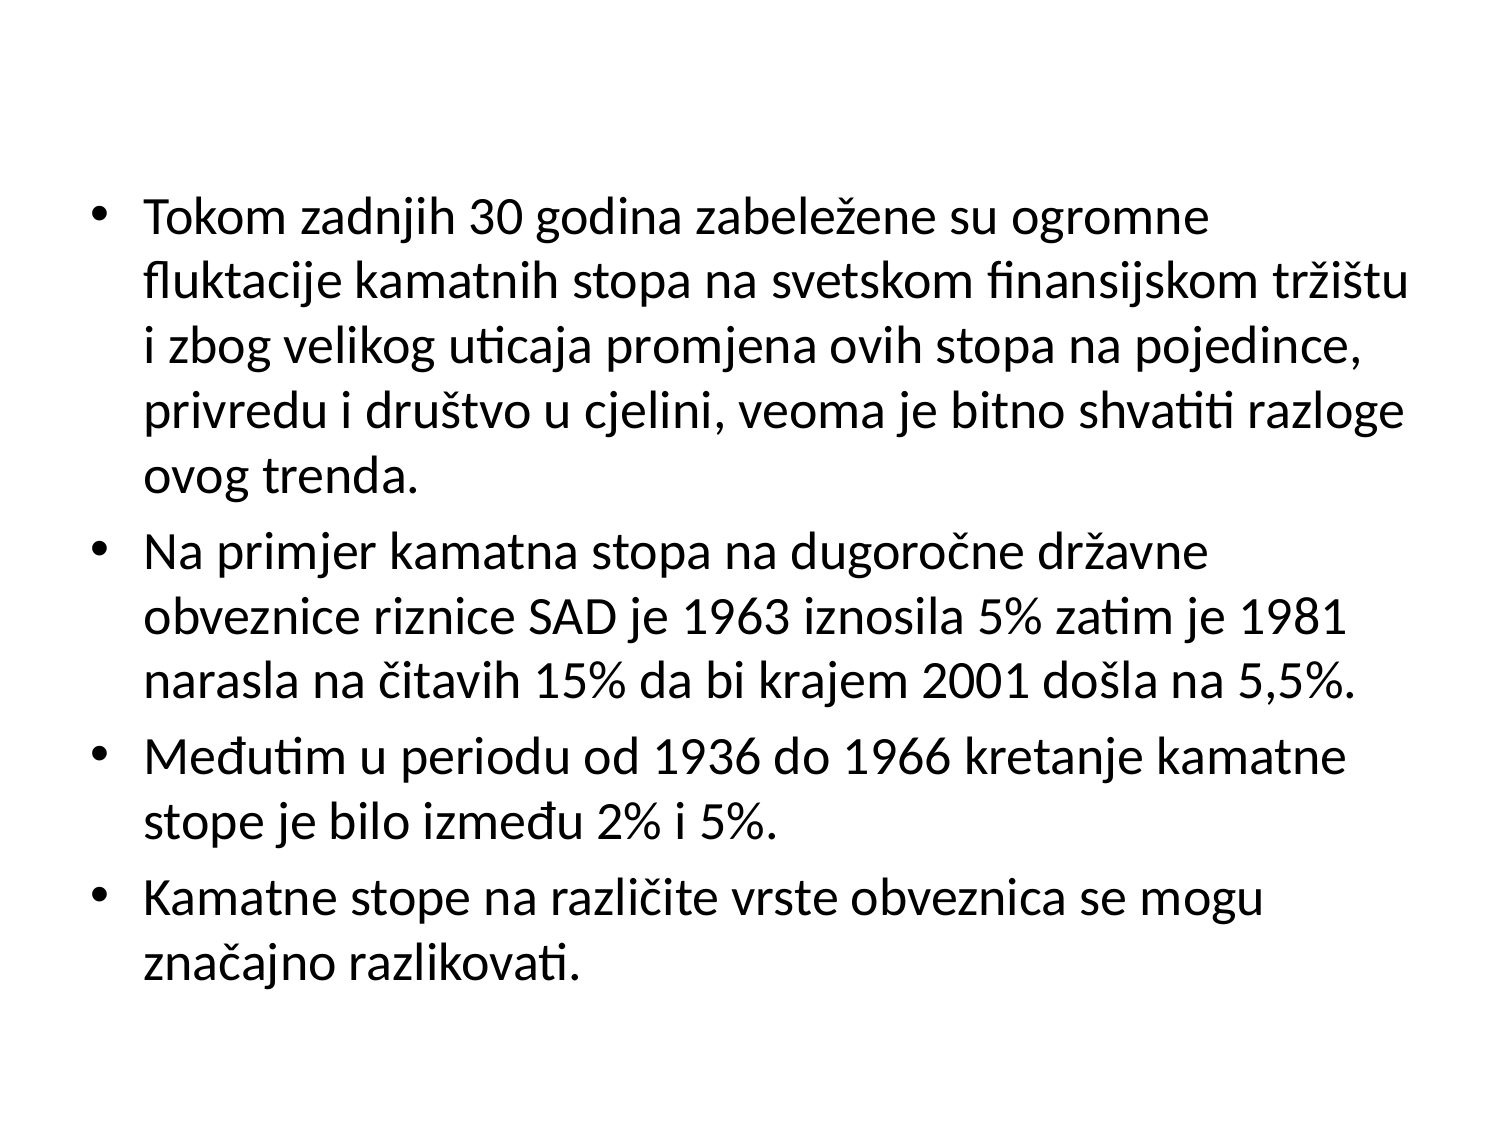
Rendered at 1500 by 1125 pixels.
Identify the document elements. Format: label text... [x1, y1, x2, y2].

list Tokom zadnjih 30 godina zabeležene su ogromne fluktacije kamatnih stopa na svetskom finansijskom tržištu i zbog velikog uticaja promjena ovih stopa na pojedince, privredu i društvo u cjelini, veoma je bitno shvatiti razloge ovog trenda. Na primjer kamatna stopa na dugoročne državne obveznice riznice SAD je 1963 iznosila 5% zatim je 1981 narasla na čitavih 15% da bi krajem 2001 došla na 5,5%. Međutim u periodu od 1936 do 1966 kretanje kamatne stope je bilo između 2% i 5%. Kamatne stope na različite vrste obveznica se mogu značajno razlikovati. [75, 172, 1425, 1005]
